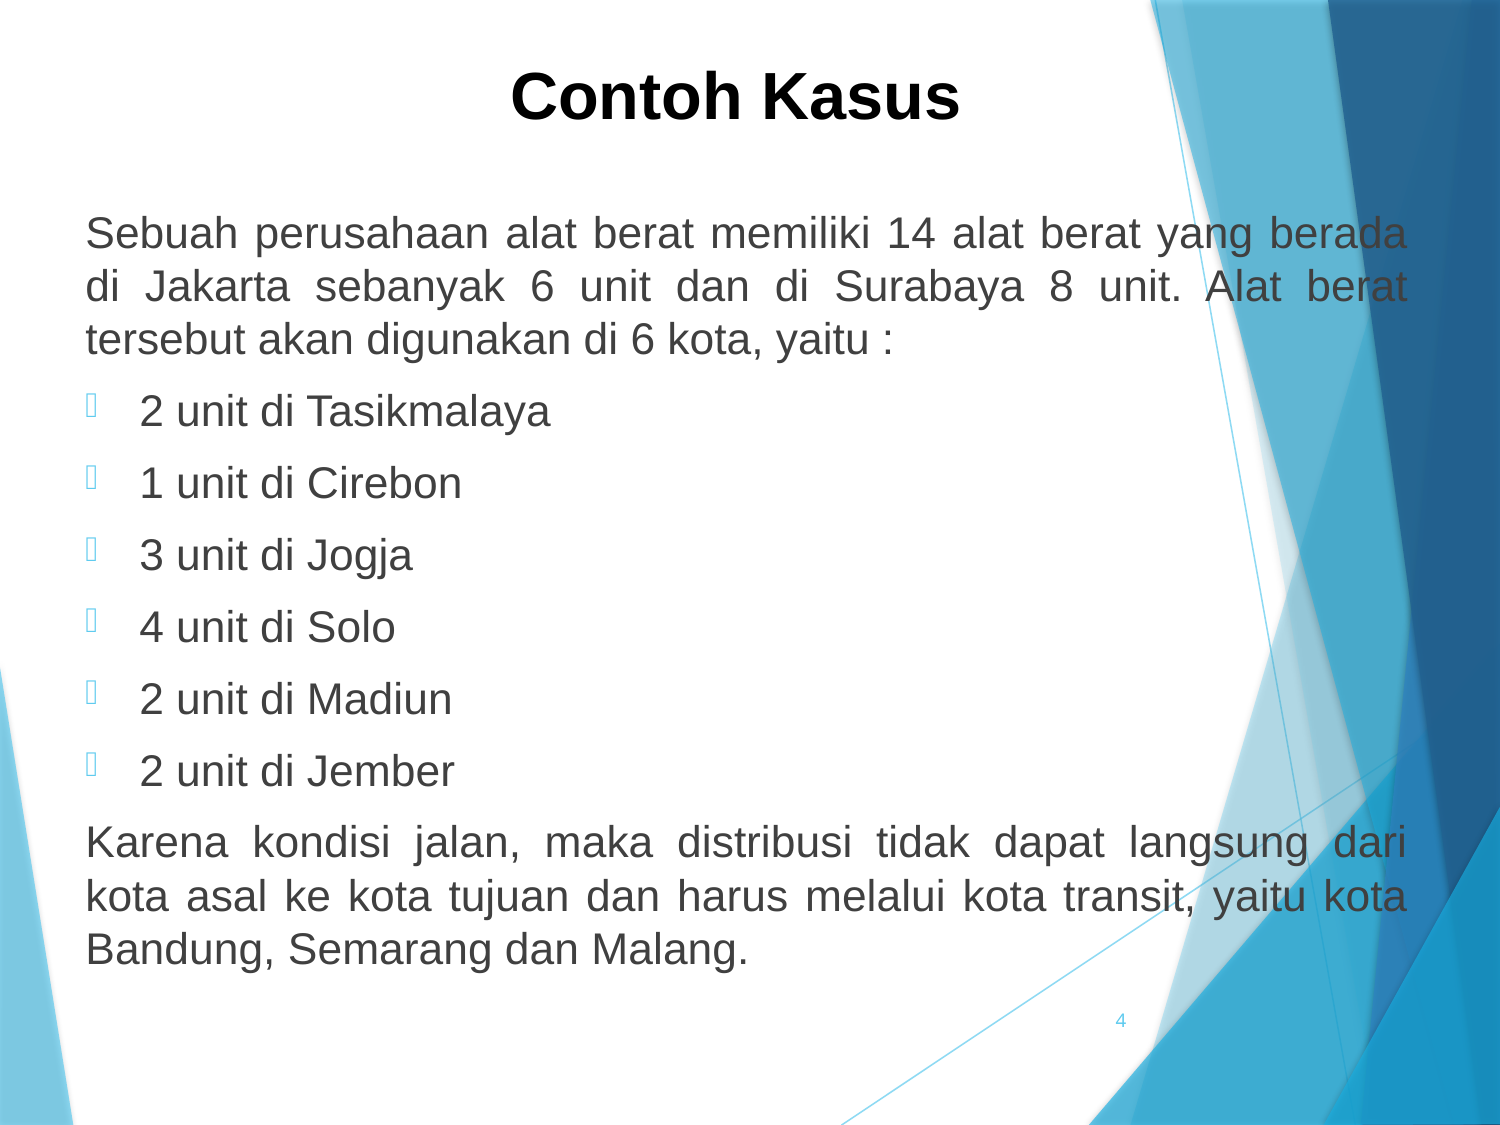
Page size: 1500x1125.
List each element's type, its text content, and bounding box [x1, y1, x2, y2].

list Sebuah perusahaan alat berat memiliki 14 alat berat yang berada di Jakarta sebanyak 6 unit dan di Surabaya 8 unit. Alat berat tersebut akan digunakan di 6 kota, yaitu : 2 unit di Tasikmalaya 1 unit di Cirebon 3 unit di Jogja 4 unit di Solo 2 unit di Madiun 2 unit di Jember Karena kondisi jalan, maka distribusi tidak dapat langsung dari kota asal ke kota tujuan dan harus melalui kota transit, yaitu kota Bandung, Semarang dan Malang. [70, 196, 1425, 985]
slide_number 4 [1057, 991, 1142, 1051]
title Contoh Kasus [46, 45, 1425, 161]
